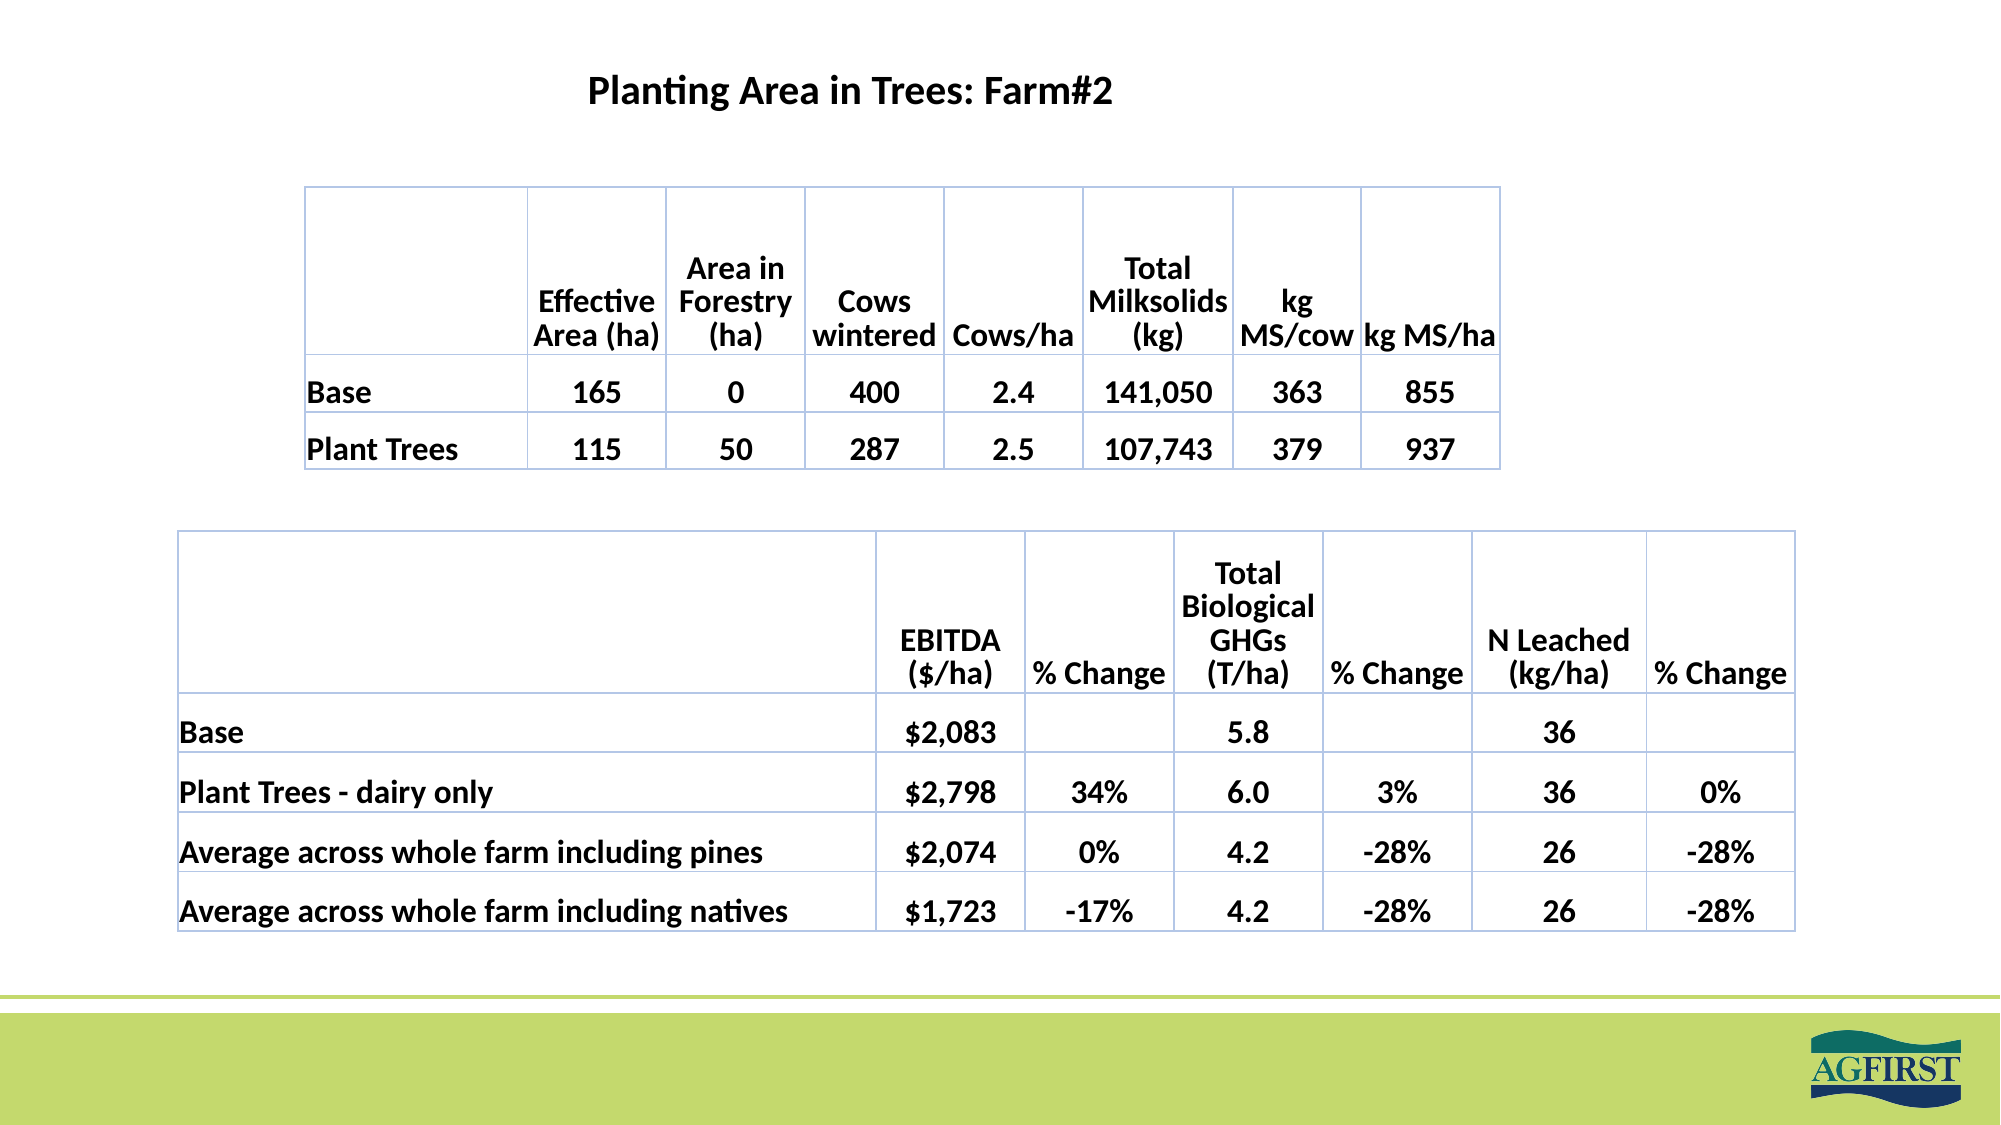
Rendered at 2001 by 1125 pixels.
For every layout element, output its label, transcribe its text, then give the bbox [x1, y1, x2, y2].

table_header kg MS/ha [1362, 188, 1499, 354]
table_cell 34% [1026, 753, 1173, 811]
table_cell -28% [1324, 813, 1471, 871]
table_header Area in Forestry (ha) [667, 188, 804, 354]
table_header kg MS/cow [1234, 188, 1360, 354]
table_cell 379 [1234, 413, 1360, 468]
text_box Planting Area in Trees: Farm#2 [338, 55, 1363, 121]
table_header Effective Area (ha) [528, 188, 665, 354]
table_cell 0 [667, 355, 804, 411]
table_cell 363 [1234, 355, 1360, 411]
table_cell [1026, 694, 1173, 751]
table_cell 2.4 [945, 355, 1082, 411]
table_cell [1324, 694, 1471, 751]
table_cell 400 [806, 355, 943, 411]
table_cell 5.8 [1175, 694, 1322, 751]
table_cell Plant Trees - dairy only [179, 753, 875, 811]
table_cell 141,050 [1084, 355, 1232, 411]
table_cell 36 [1473, 694, 1646, 751]
table_cell -17% [1026, 872, 1173, 930]
table_cell 26 [1473, 813, 1646, 871]
table_cell 287 [806, 413, 943, 468]
table_cell 165 [528, 355, 665, 411]
table_header % Change [1647, 532, 1794, 692]
table_header N Leached (kg/ha) [1473, 532, 1646, 692]
table_header EBITDA ($/ha) [877, 532, 1024, 692]
table_cell 4.2 [1175, 872, 1322, 930]
table_header [306, 188, 527, 354]
table_cell $2,798 [877, 753, 1024, 811]
table_cell Plant Trees [306, 413, 527, 468]
table_cell 4.2 [1175, 813, 1322, 871]
table_cell -28% [1647, 872, 1794, 930]
table_cell 6.0 [1175, 753, 1322, 811]
table_cell [1647, 694, 1794, 751]
table_cell 36 [1473, 753, 1646, 811]
table_cell $1,723 [877, 872, 1024, 930]
table_cell 0% [1647, 753, 1794, 811]
table_cell Average across whole farm including pines [179, 813, 875, 871]
table_header Total Biological GHGs (T/ha) [1175, 532, 1322, 692]
table_header [179, 532, 875, 692]
table_cell $2,083 [877, 694, 1024, 751]
table_cell Base [306, 355, 527, 411]
table_cell Average across whole farm including natives [179, 872, 875, 930]
table_cell 115 [528, 413, 665, 468]
table_header % Change [1026, 532, 1173, 692]
table_header Total Milksolids (kg) [1084, 188, 1232, 354]
table_header Cows/ha [945, 188, 1082, 354]
table_cell 107,743 [1084, 413, 1232, 468]
table_cell 50 [667, 413, 804, 468]
table_cell 2.5 [945, 413, 1082, 468]
table_cell -28% [1324, 872, 1471, 930]
table_cell 0% [1026, 813, 1173, 871]
table_cell -28% [1647, 813, 1794, 871]
table_cell 937 [1362, 413, 1499, 468]
table_cell 26 [1473, 872, 1646, 930]
table_header Cows wintered [806, 188, 943, 354]
table_cell Base [179, 694, 875, 751]
table_cell 855 [1362, 355, 1499, 411]
table_cell 3% [1324, 753, 1471, 811]
table_cell $2,074 [877, 813, 1024, 871]
table_header % Change [1324, 532, 1471, 692]
picture [1811, 1030, 1961, 1108]
